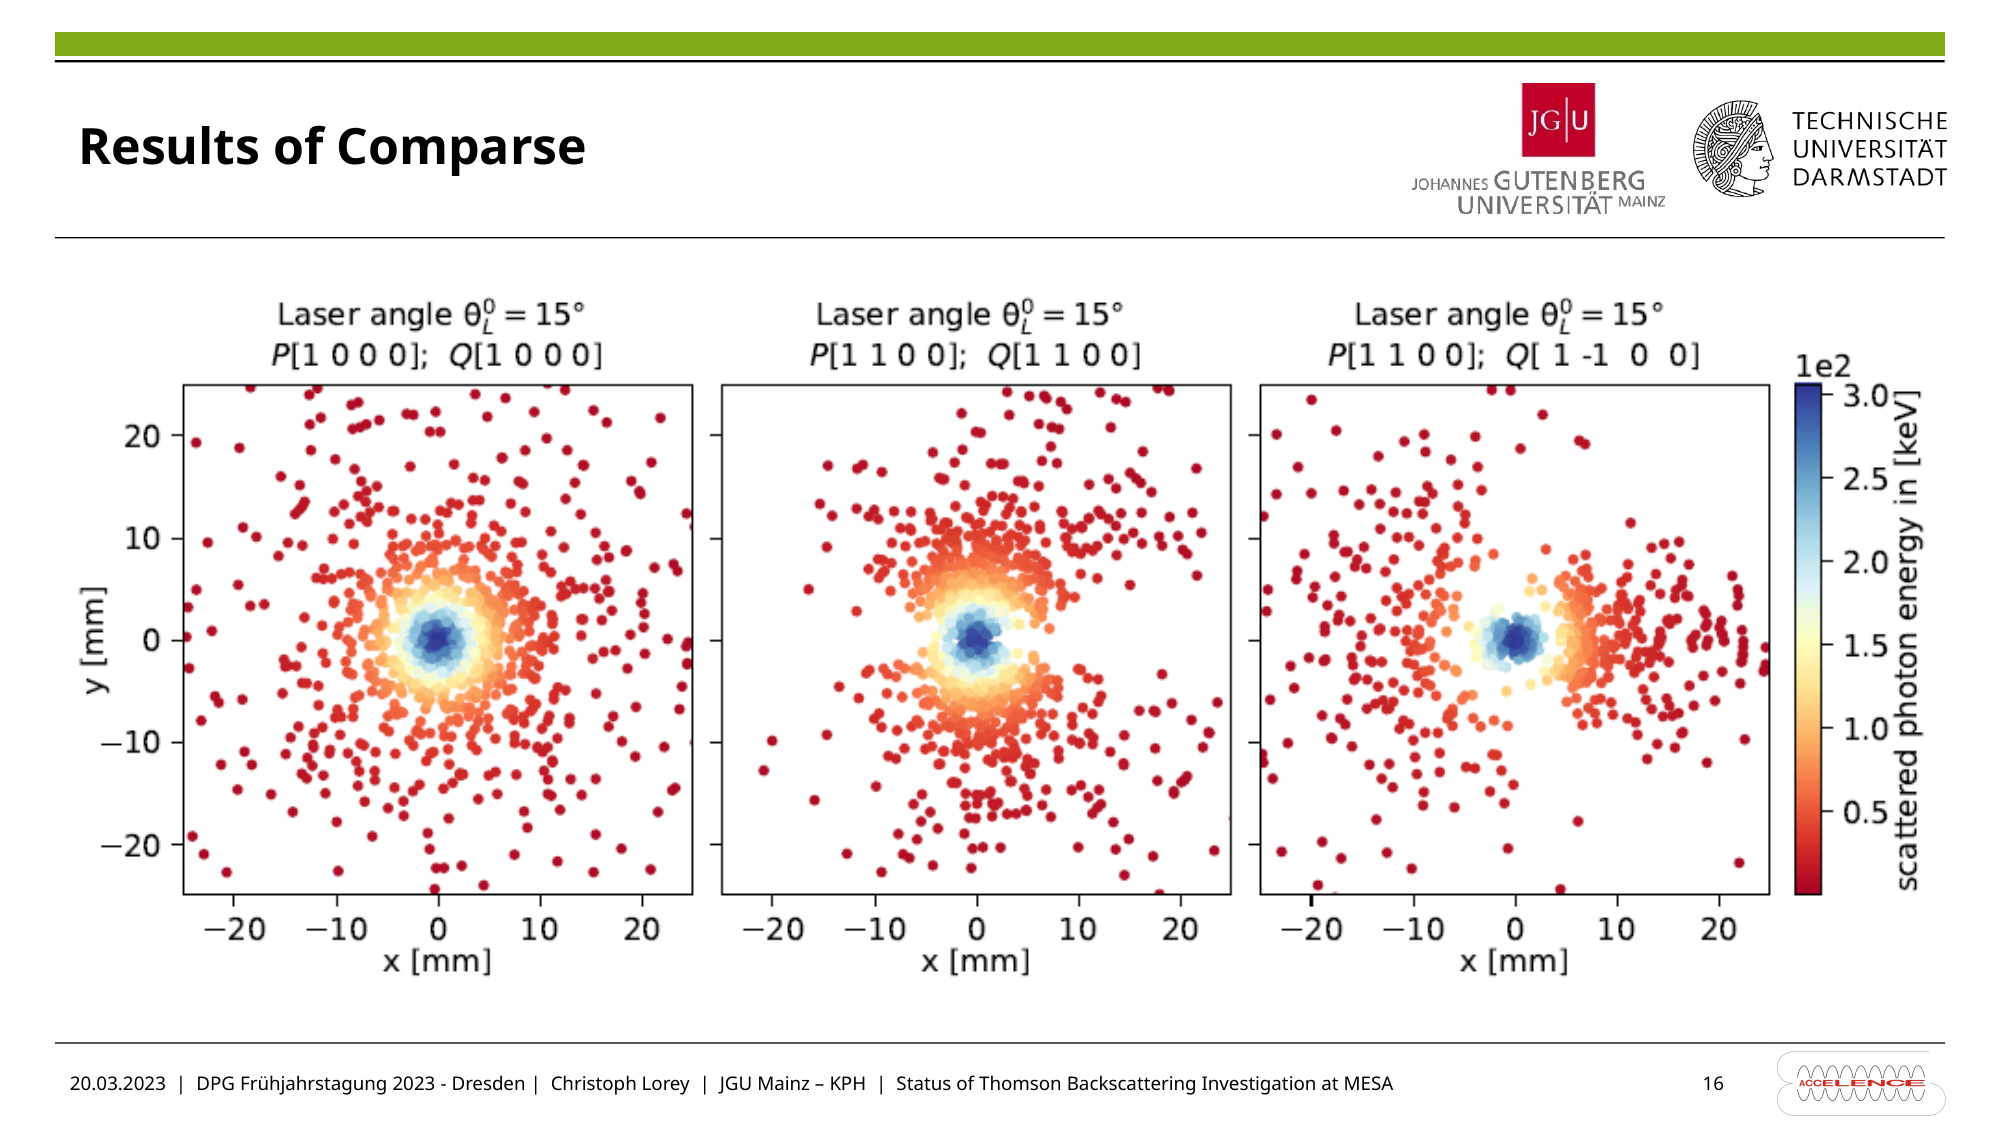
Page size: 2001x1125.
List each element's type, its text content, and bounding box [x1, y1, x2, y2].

picture [1766, 1044, 1957, 1122]
picture [1412, 83, 1990, 214]
title Results of Comparse [78, 80, 1231, 218]
picture [71, 266, 1929, 1007]
